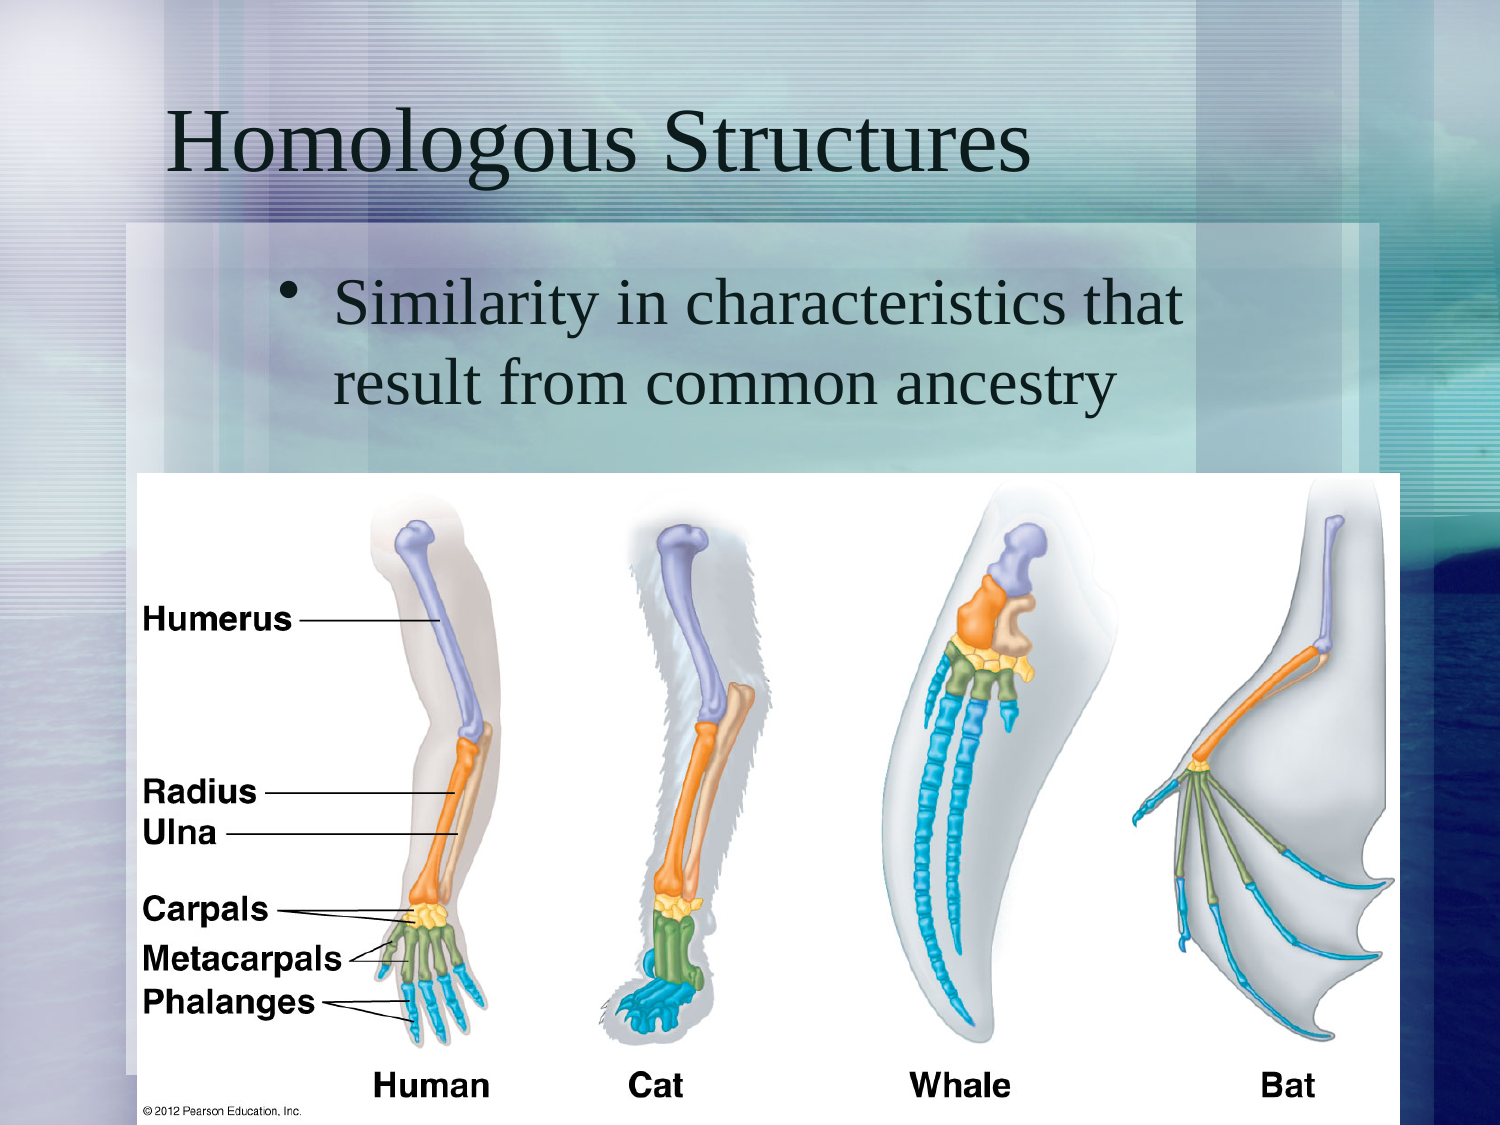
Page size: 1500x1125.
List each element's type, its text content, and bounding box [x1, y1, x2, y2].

title Homologous Structures [149, 44, 1426, 226]
list Similarity in characteristics that result from common ancestry [262, 249, 1363, 471]
picture [0, 0, 1500, 1125]
